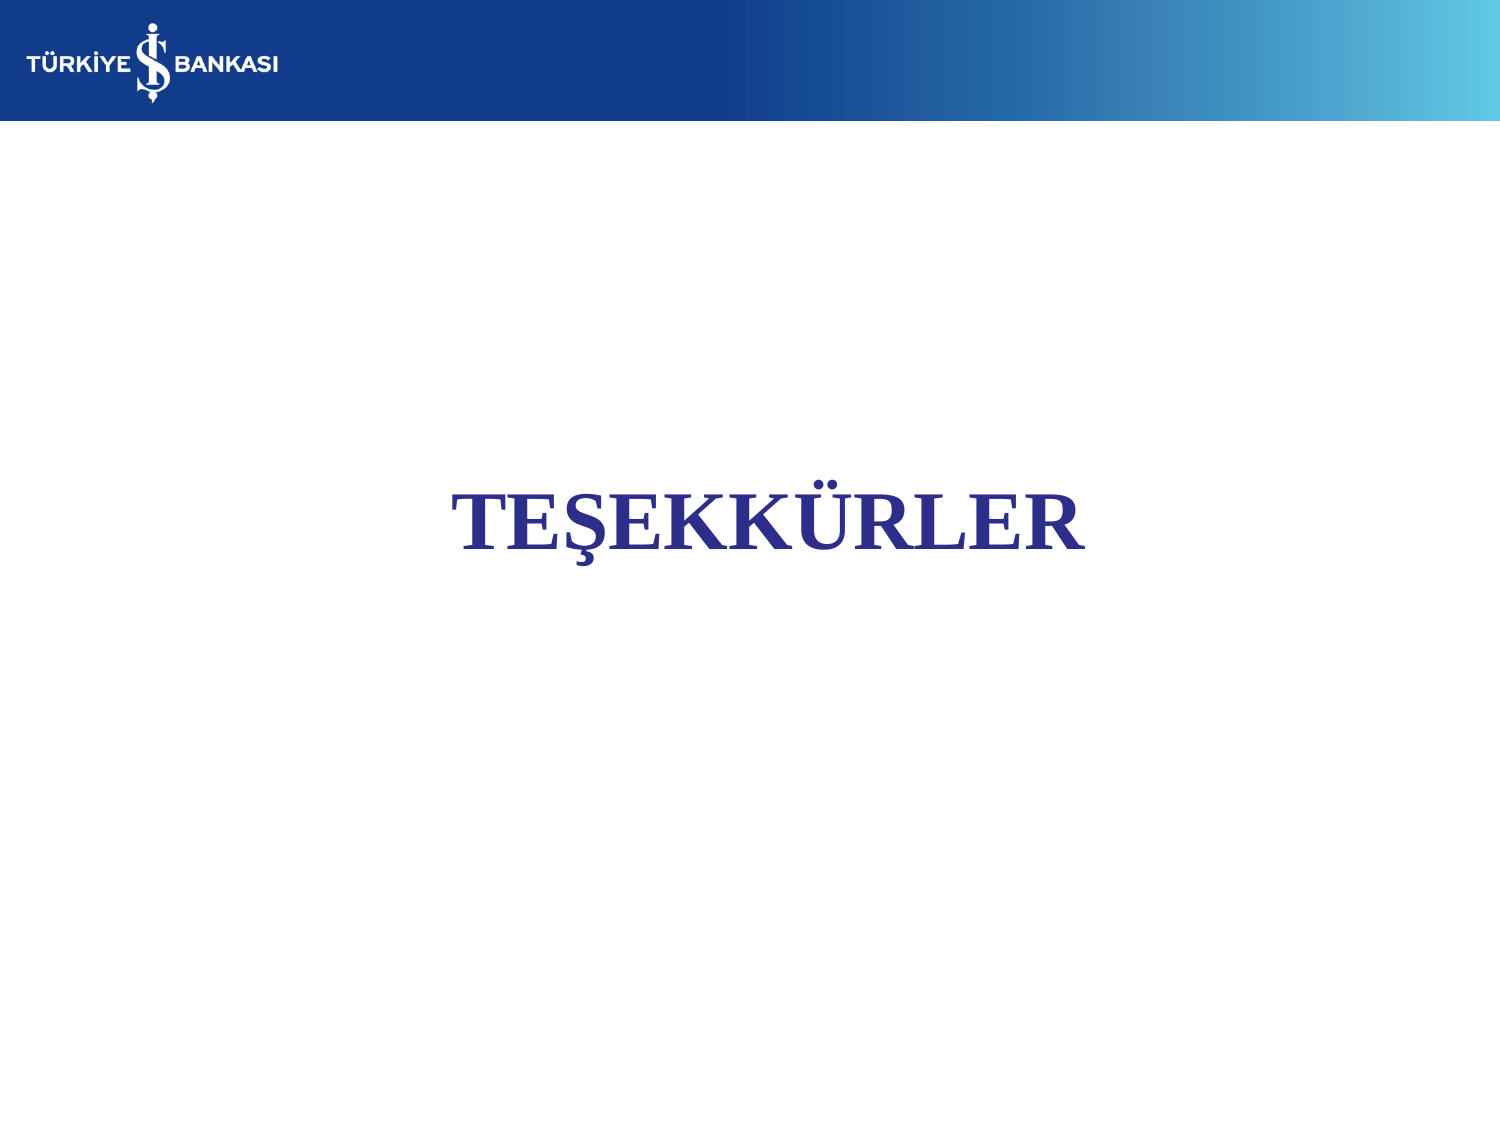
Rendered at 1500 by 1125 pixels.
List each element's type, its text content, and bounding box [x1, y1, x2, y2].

text_box TEŞEKKÜRLER [46, 458, 1489, 574]
text_box [0, 326, 1418, 741]
picture [0, 0, 1500, 121]
